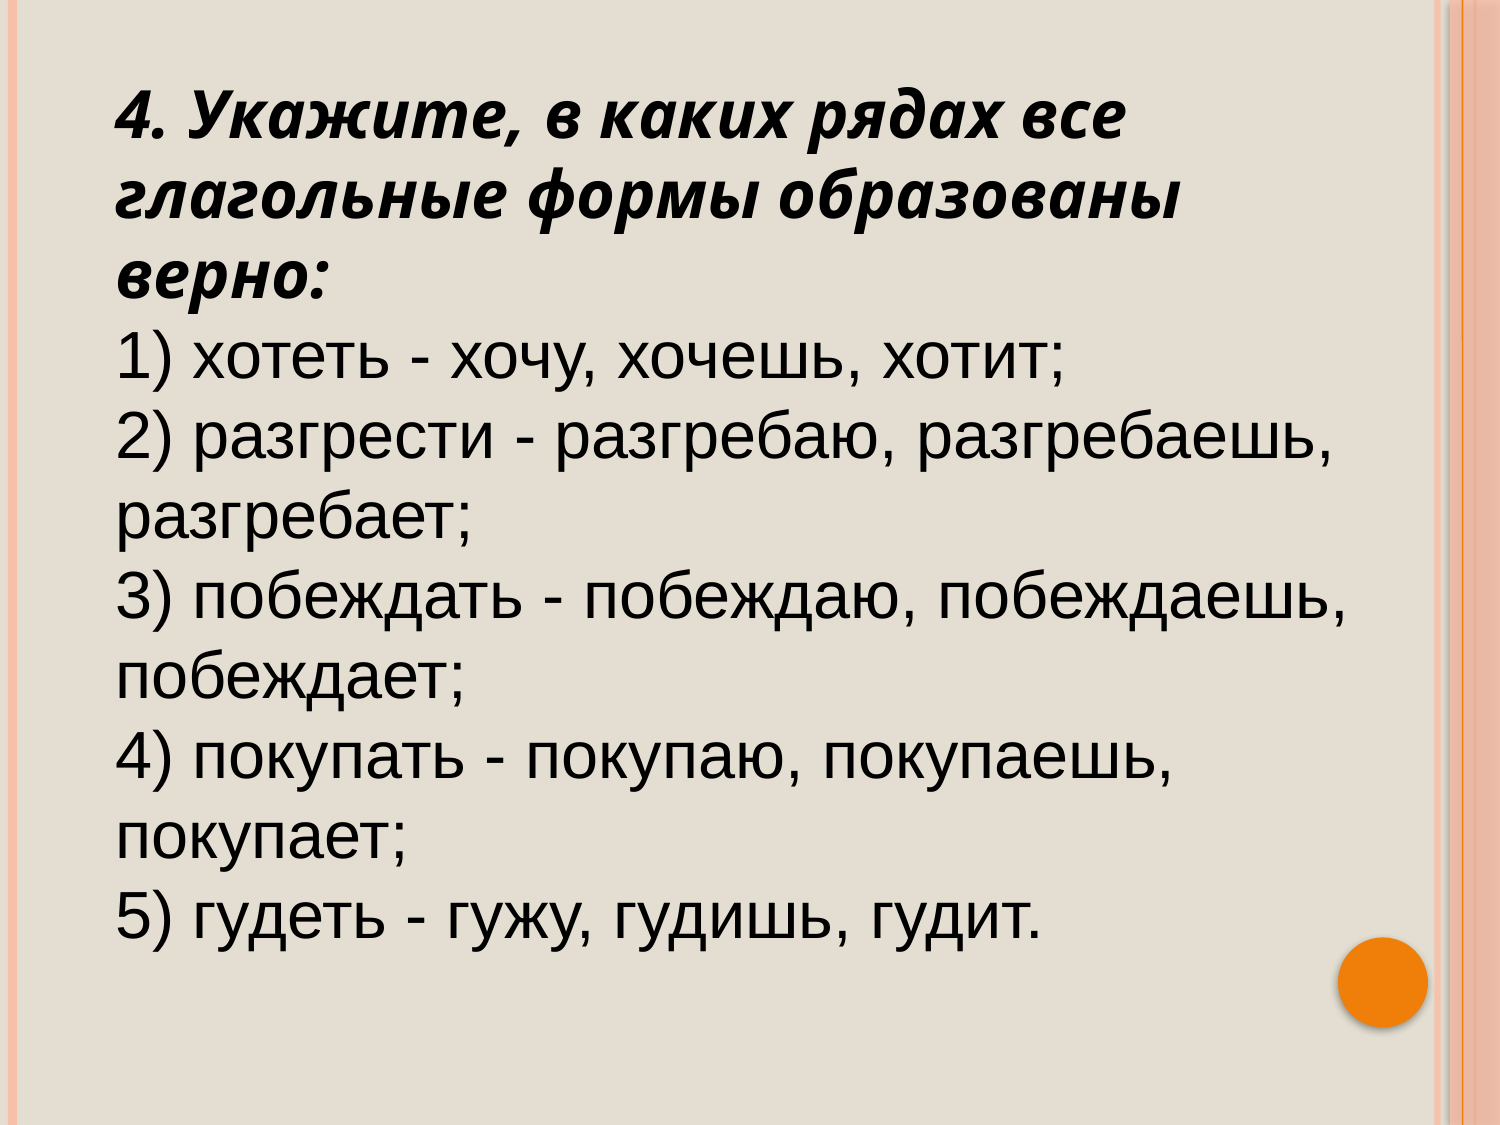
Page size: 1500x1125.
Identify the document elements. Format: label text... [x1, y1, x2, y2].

text_box 4. Укажите, в каких рядах все глагольные формы образованы верно: 1) хотеть - хочу, хочешь, хотит; 2) разгрести - разгребаю, разгребаешь, разгребает; 3) побеждать - побеждаю, побеждаешь, побеждает; 4) покупать - покупаю, покупаешь, покупает; 5) гудеть - гужу, гудишь, гудит. [100, 64, 1388, 959]
